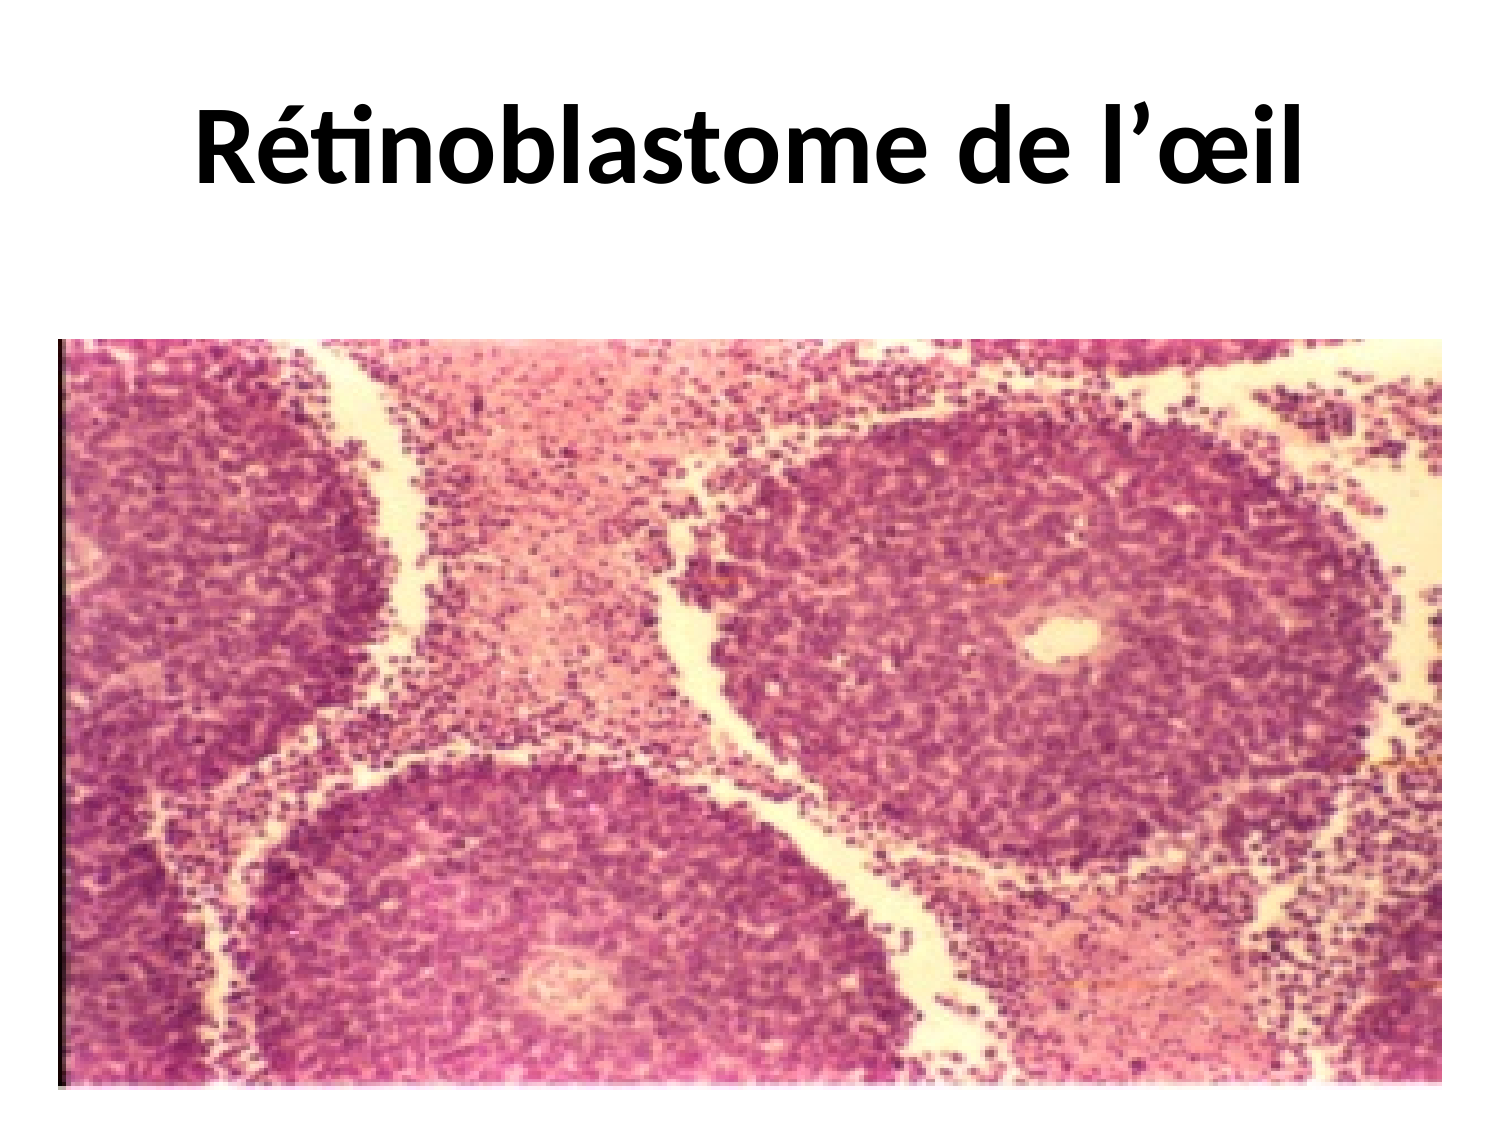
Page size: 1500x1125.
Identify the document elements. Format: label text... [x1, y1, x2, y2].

title Rétinoblastome de l’œil [75, 45, 1425, 233]
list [58, 339, 1442, 1091]
